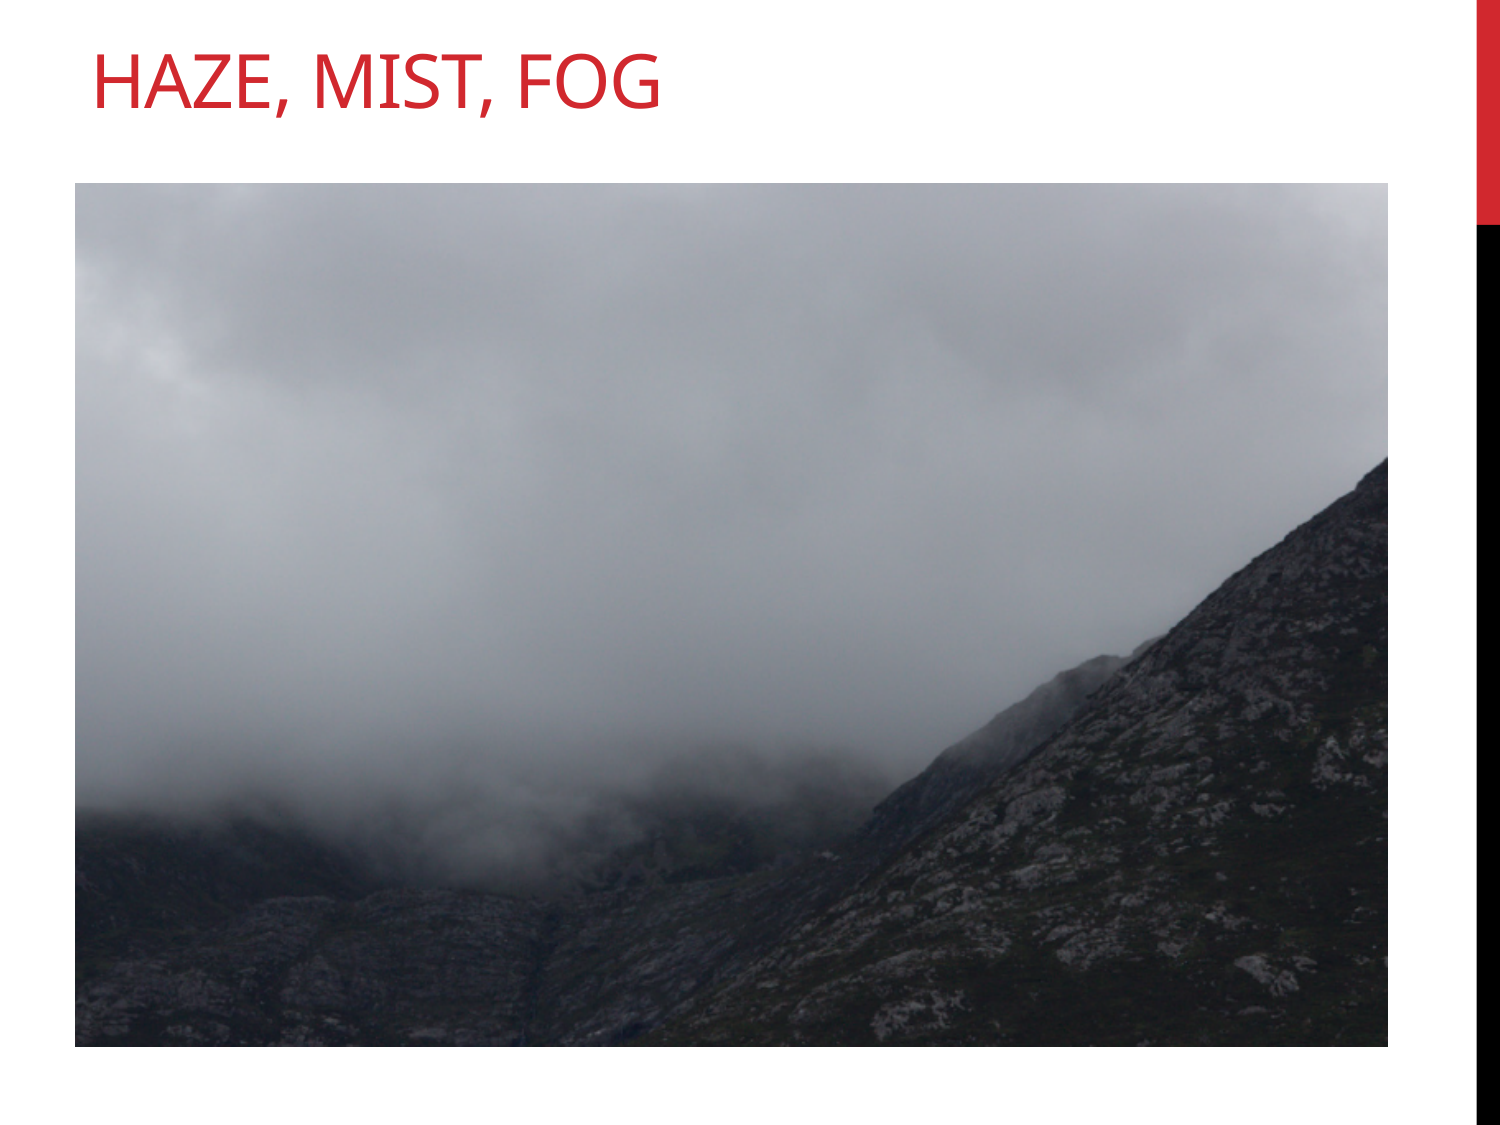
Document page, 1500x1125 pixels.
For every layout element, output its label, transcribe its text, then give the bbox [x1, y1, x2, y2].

picture [74, 183, 1388, 1048]
title Haze, mist, fog [75, 25, 1025, 131]
